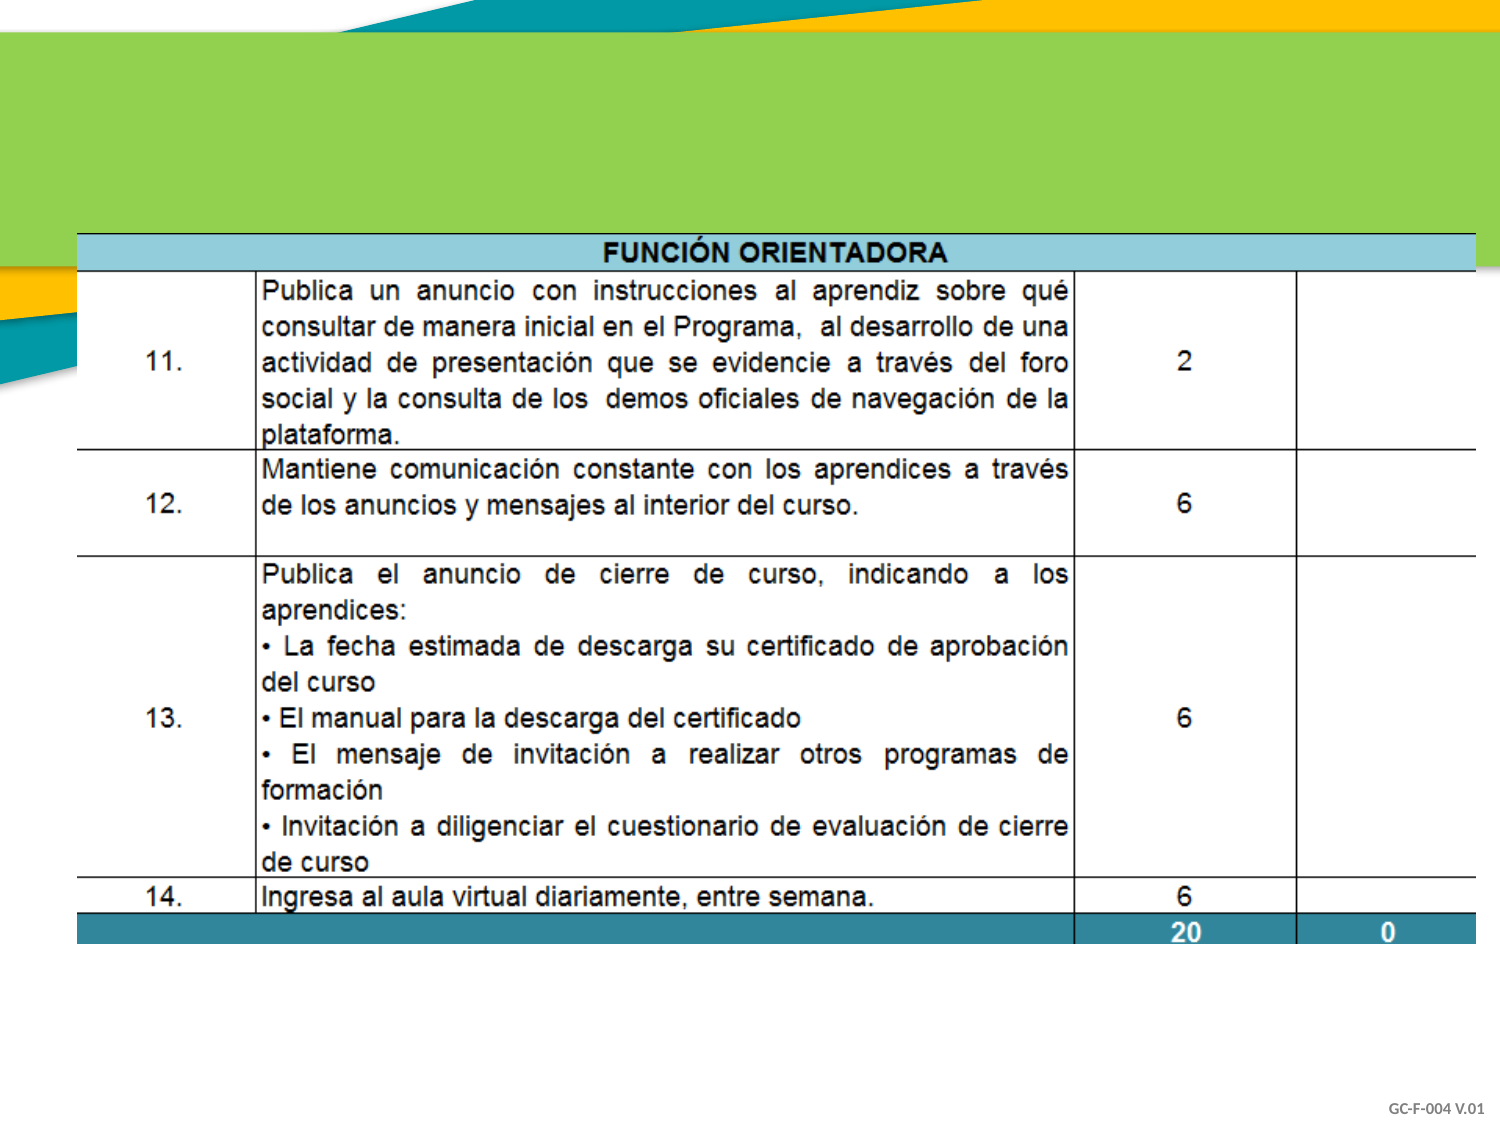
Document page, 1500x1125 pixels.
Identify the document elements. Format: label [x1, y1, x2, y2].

picture [74, 227, 1476, 944]
